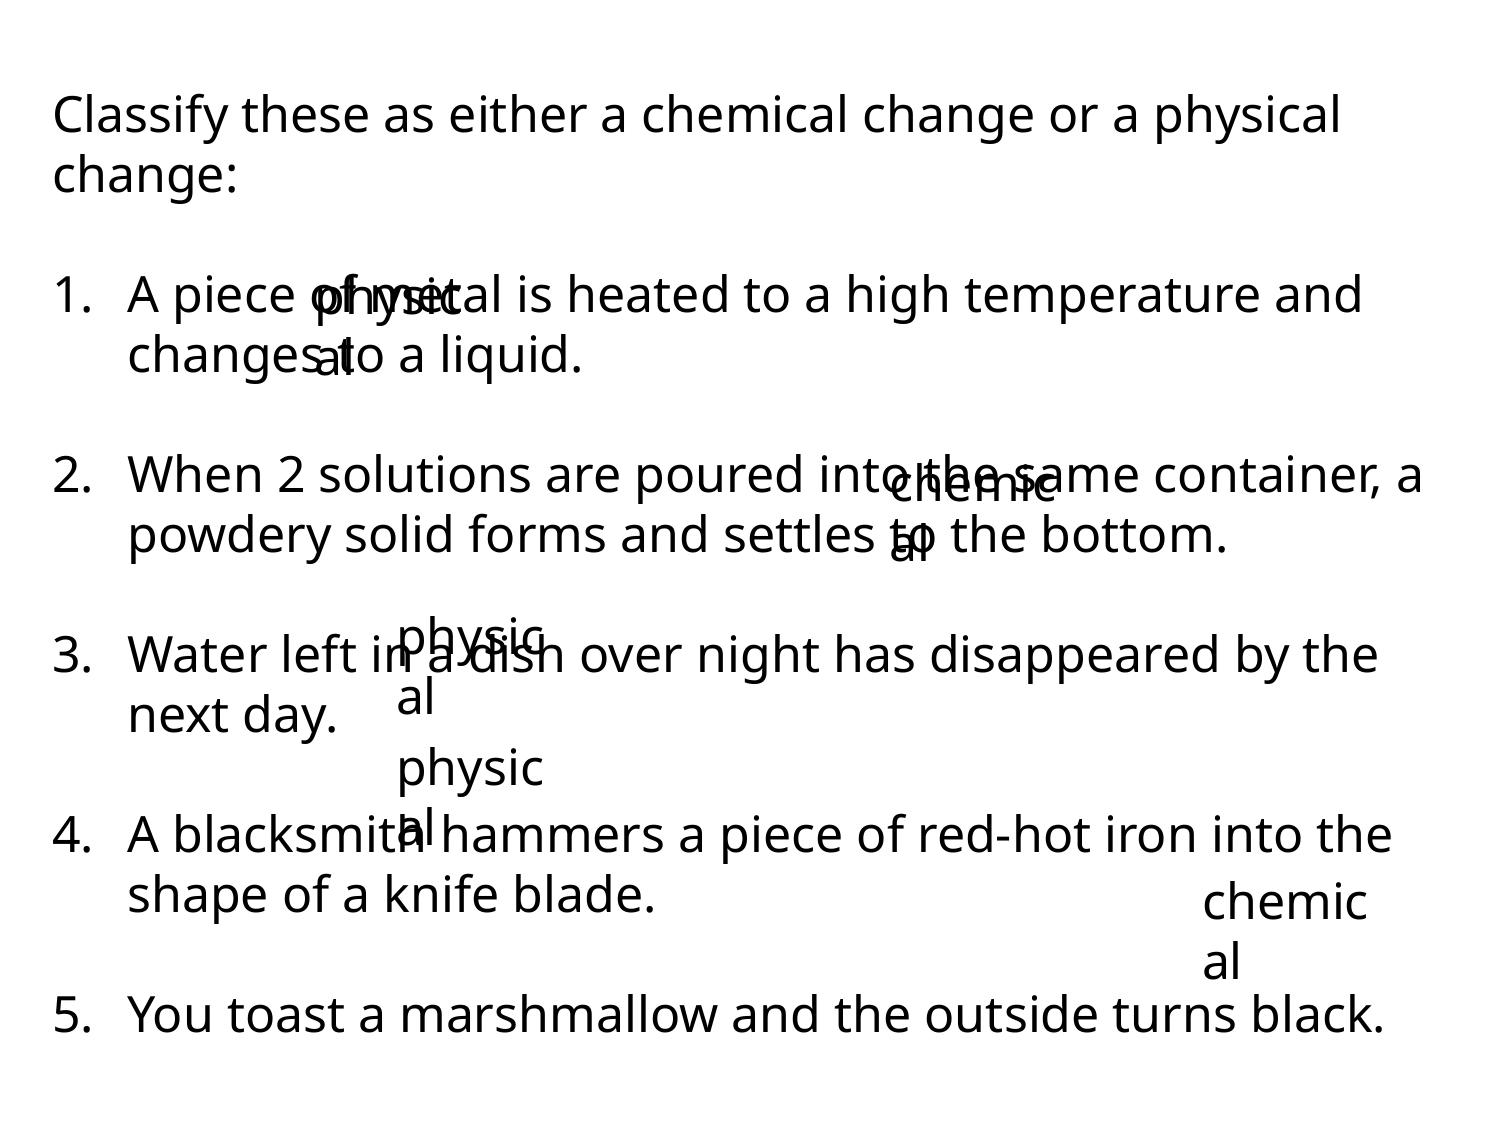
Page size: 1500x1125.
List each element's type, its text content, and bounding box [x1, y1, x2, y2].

text_box Classify these as either a chemical change or a physical change: A piece of metal is heated to a high temperature and changes to a liquid. When 2 solutions are poured into the same container, a powdery solid forms and settles to the bottom. Water left in a dish over night has disappeared by the next day. A blacksmith hammers a piece of red-hot iron into the shape of a knife blade. You toast a marshmallow and the outside turns black. [37, 74, 1475, 1050]
text_box physical [381, 597, 582, 727]
text_box physical [381, 727, 582, 863]
text_box chemical [1187, 862, 1400, 998]
text_box chemical [874, 444, 1088, 579]
text_box physical [300, 257, 500, 393]
